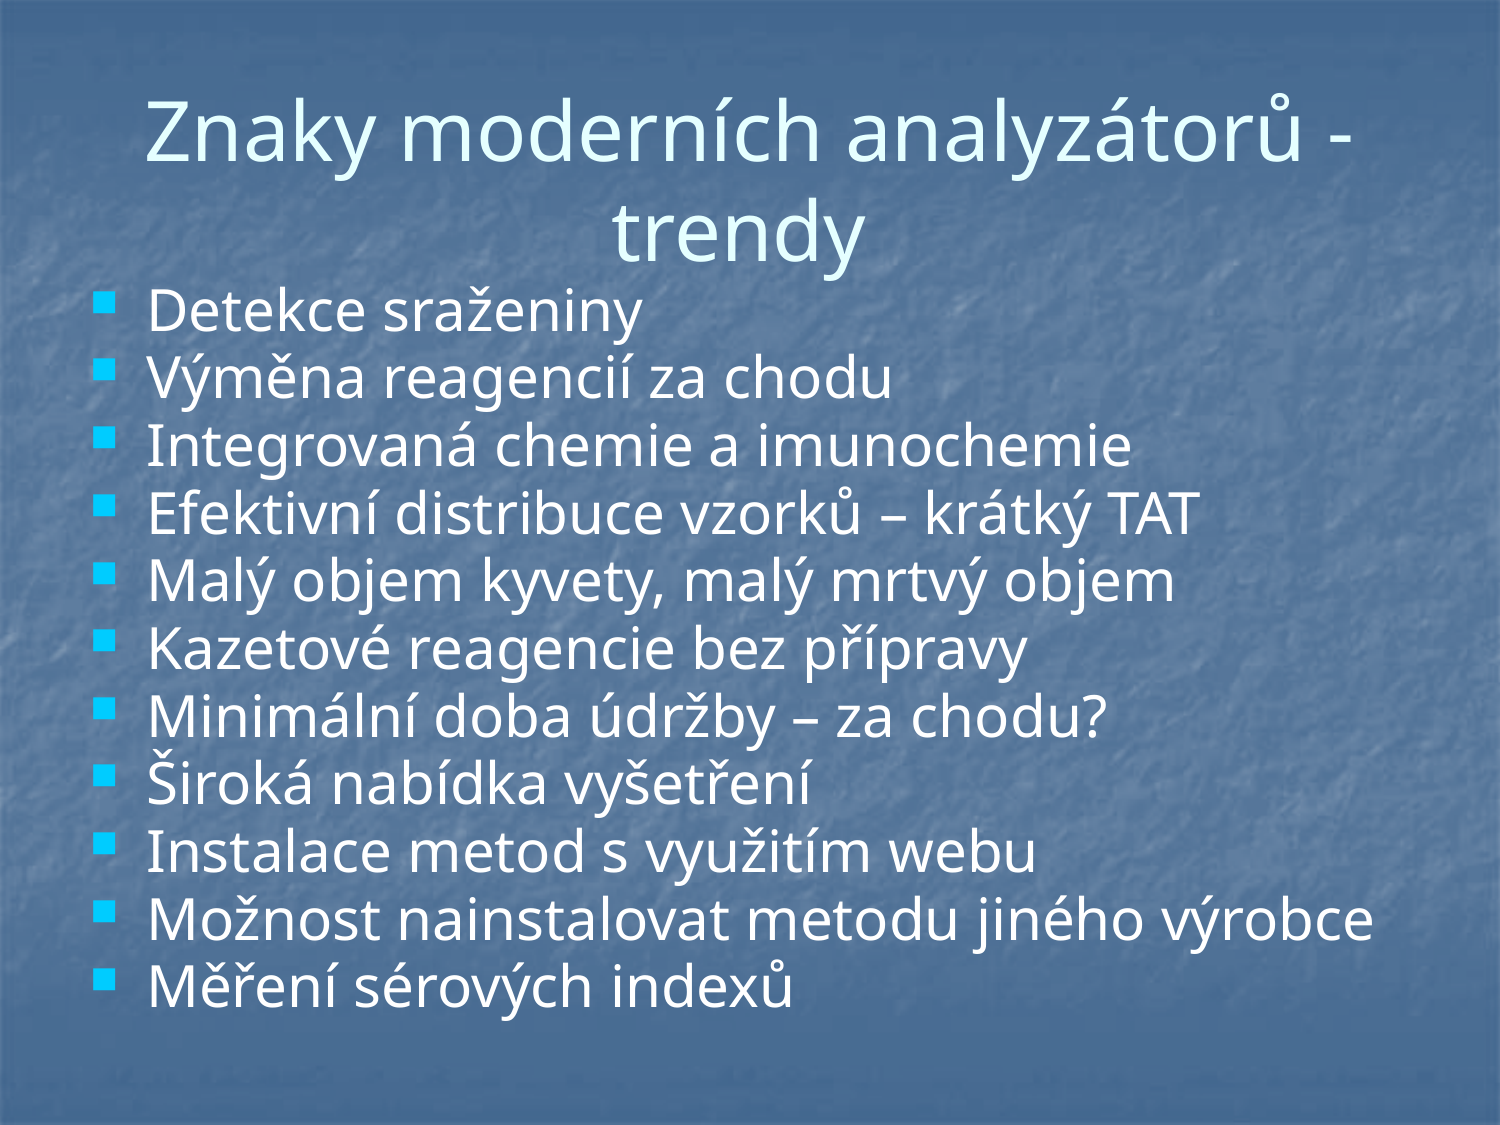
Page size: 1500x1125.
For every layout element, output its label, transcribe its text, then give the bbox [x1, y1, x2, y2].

title Znaky moderních analyzátorů -trendy [75, 65, 1425, 278]
list Detekce sraženiny Výměna reagencií za chodu Integrovaná chemie a imunochemie Efektivní distribuce vzorků – krátký TAT Malý objem kyvety, malý mrtvý objem Kazetové reagencie bez přípravy Minimální doba údržby – za chodu? Široká nabídka vyšetření Instalace metod s využitím webu Možnost nainstalovat metodu jiného výrobce Měření sérových indexů [75, 278, 1425, 1094]
